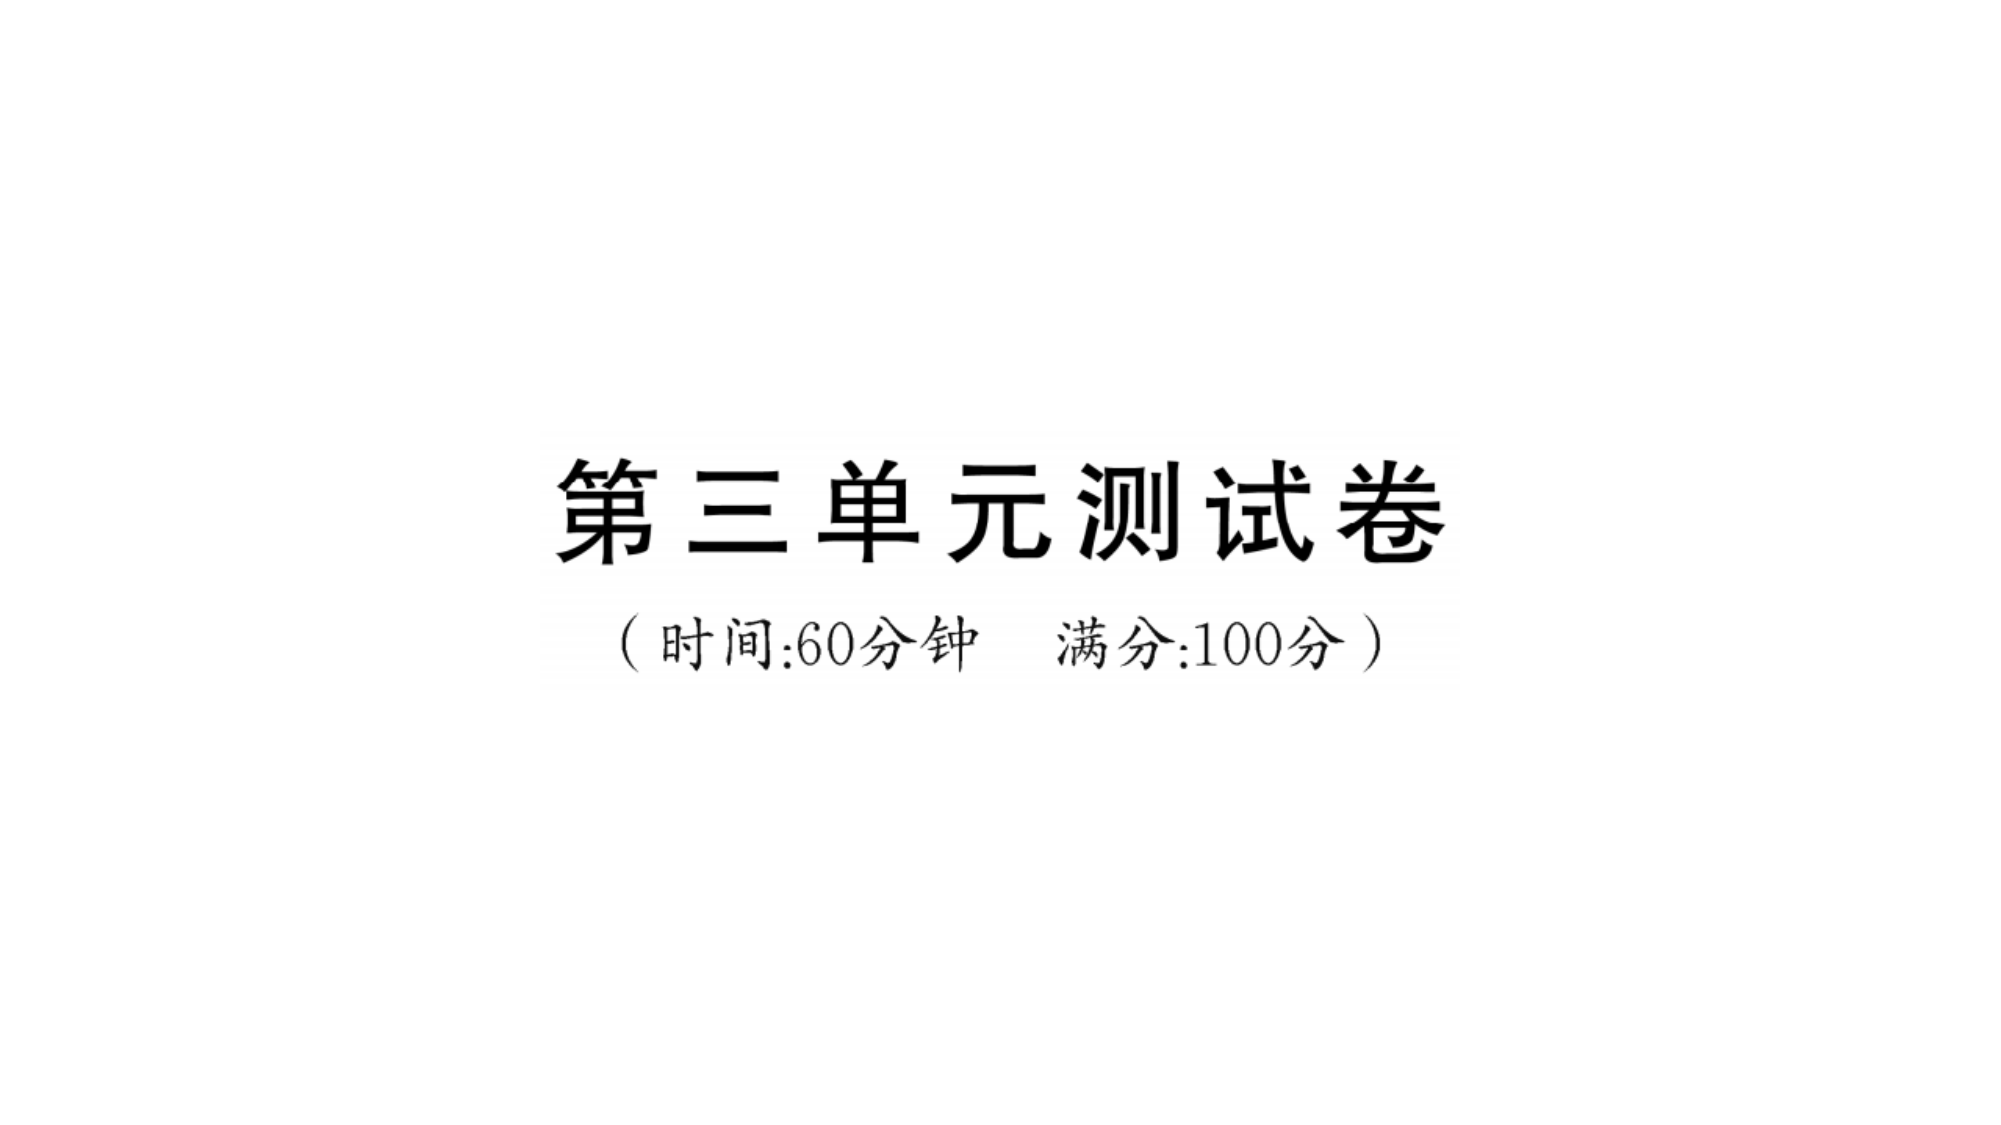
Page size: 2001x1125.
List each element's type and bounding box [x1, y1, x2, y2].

picture [540, 426, 1460, 699]
